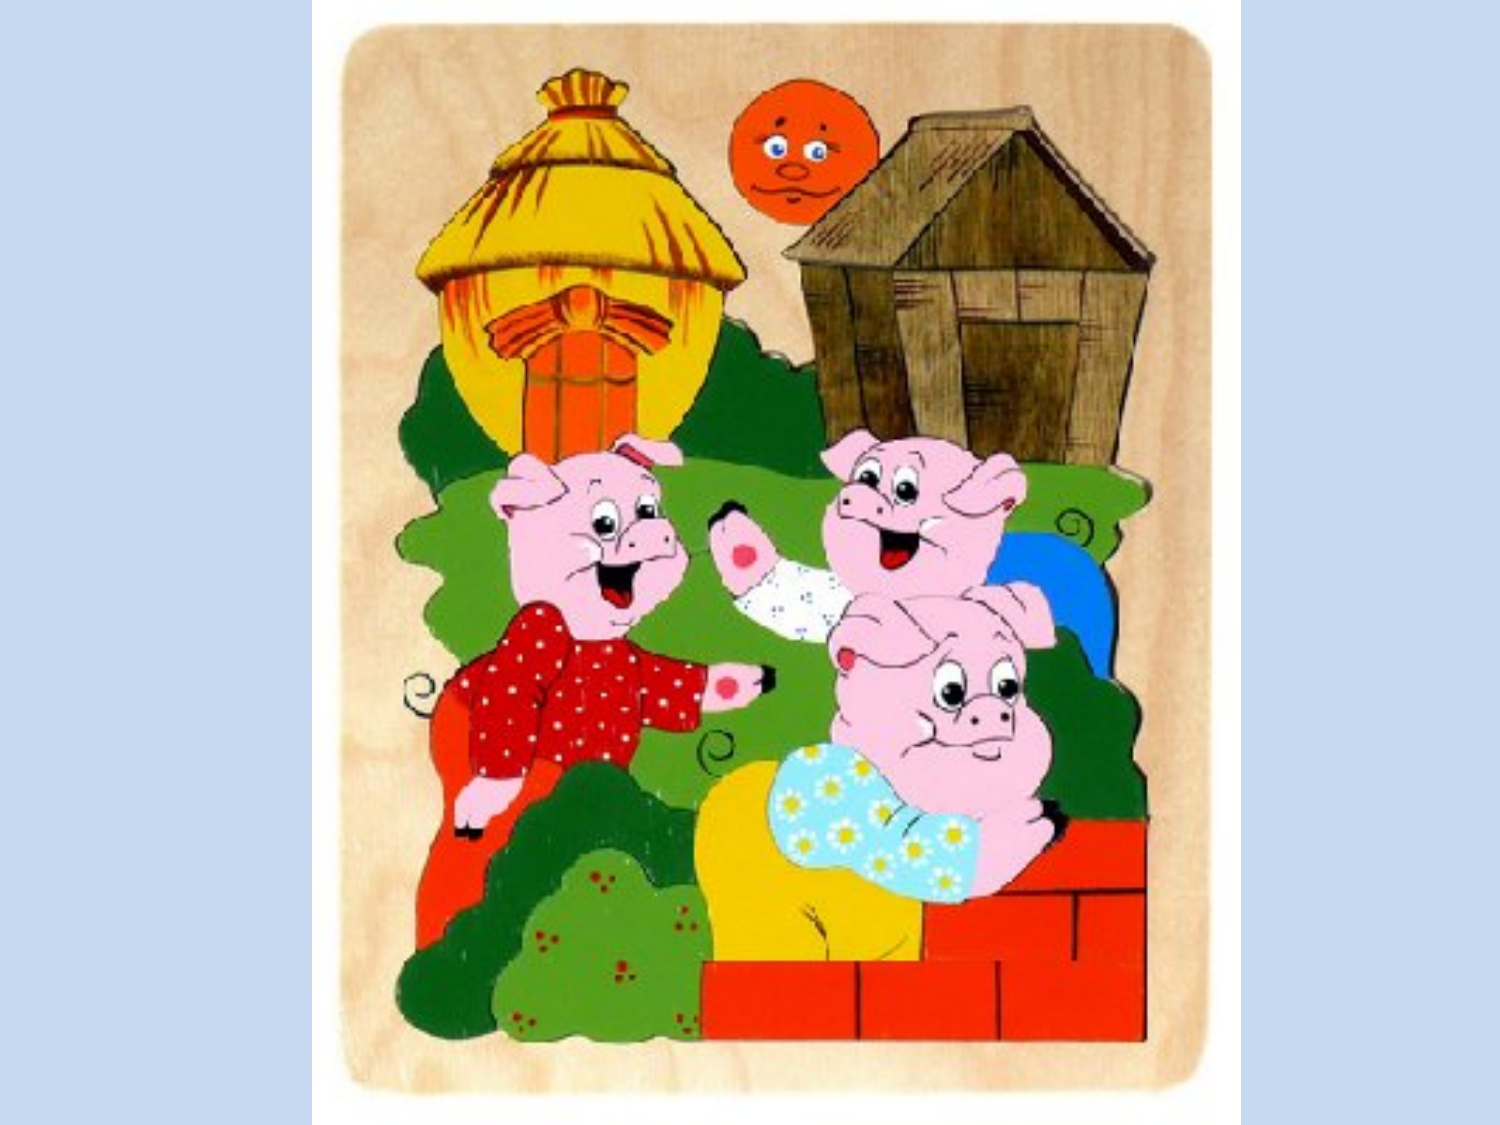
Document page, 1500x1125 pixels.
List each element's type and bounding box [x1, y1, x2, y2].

picture [312, 0, 1241, 1125]
